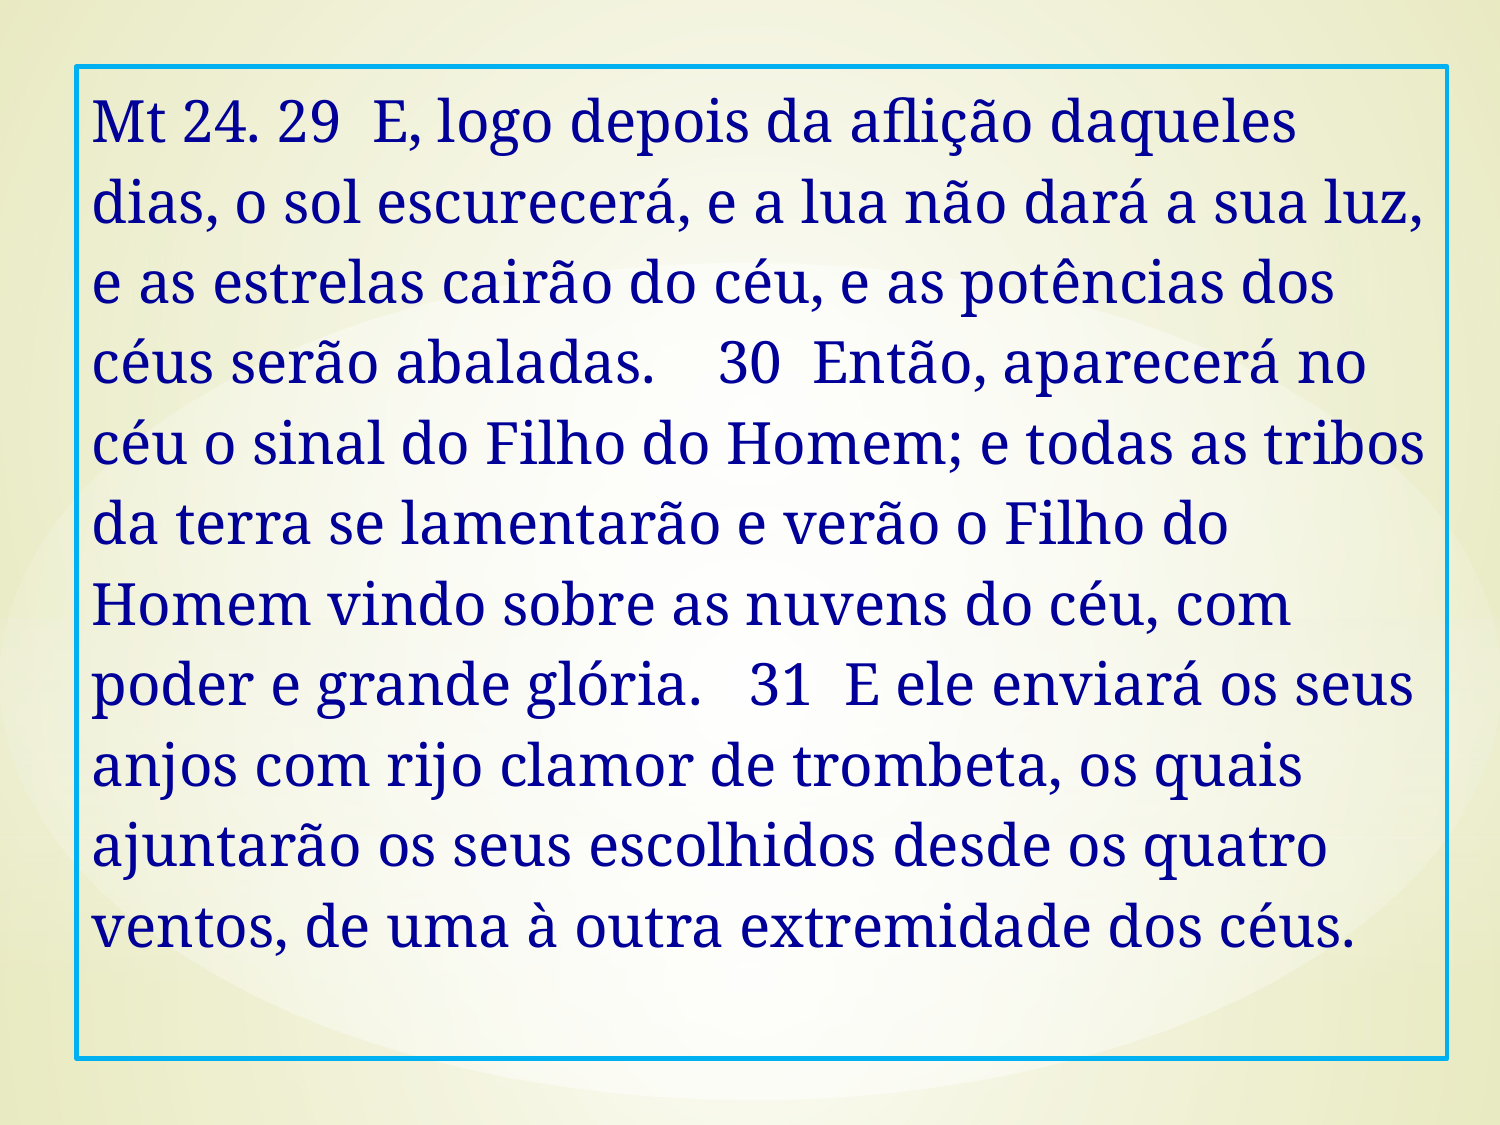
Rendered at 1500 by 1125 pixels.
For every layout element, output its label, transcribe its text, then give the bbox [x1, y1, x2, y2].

list Mt 24. 29 E, logo depois da aflição daqueles dias, o sol escurecerá, e a lua não dará a sua luz, e as estrelas cairão do céu, e as potências dos céus serão abaladas. 30 Então, aparecerá no céu o sinal do Filho do Homem; e todas as tribos da terra se lamentarão e verão o Filho do Homem vindo sobre as nuvens do céu, com poder e grande glória. 31 E ele enviará os seus anjos com rijo clamor de trombeta, os quais ajuntarão os seus escolhidos desde os quatro ventos, de uma à outra extremidade dos céus. [76, 66, 1447, 1059]
